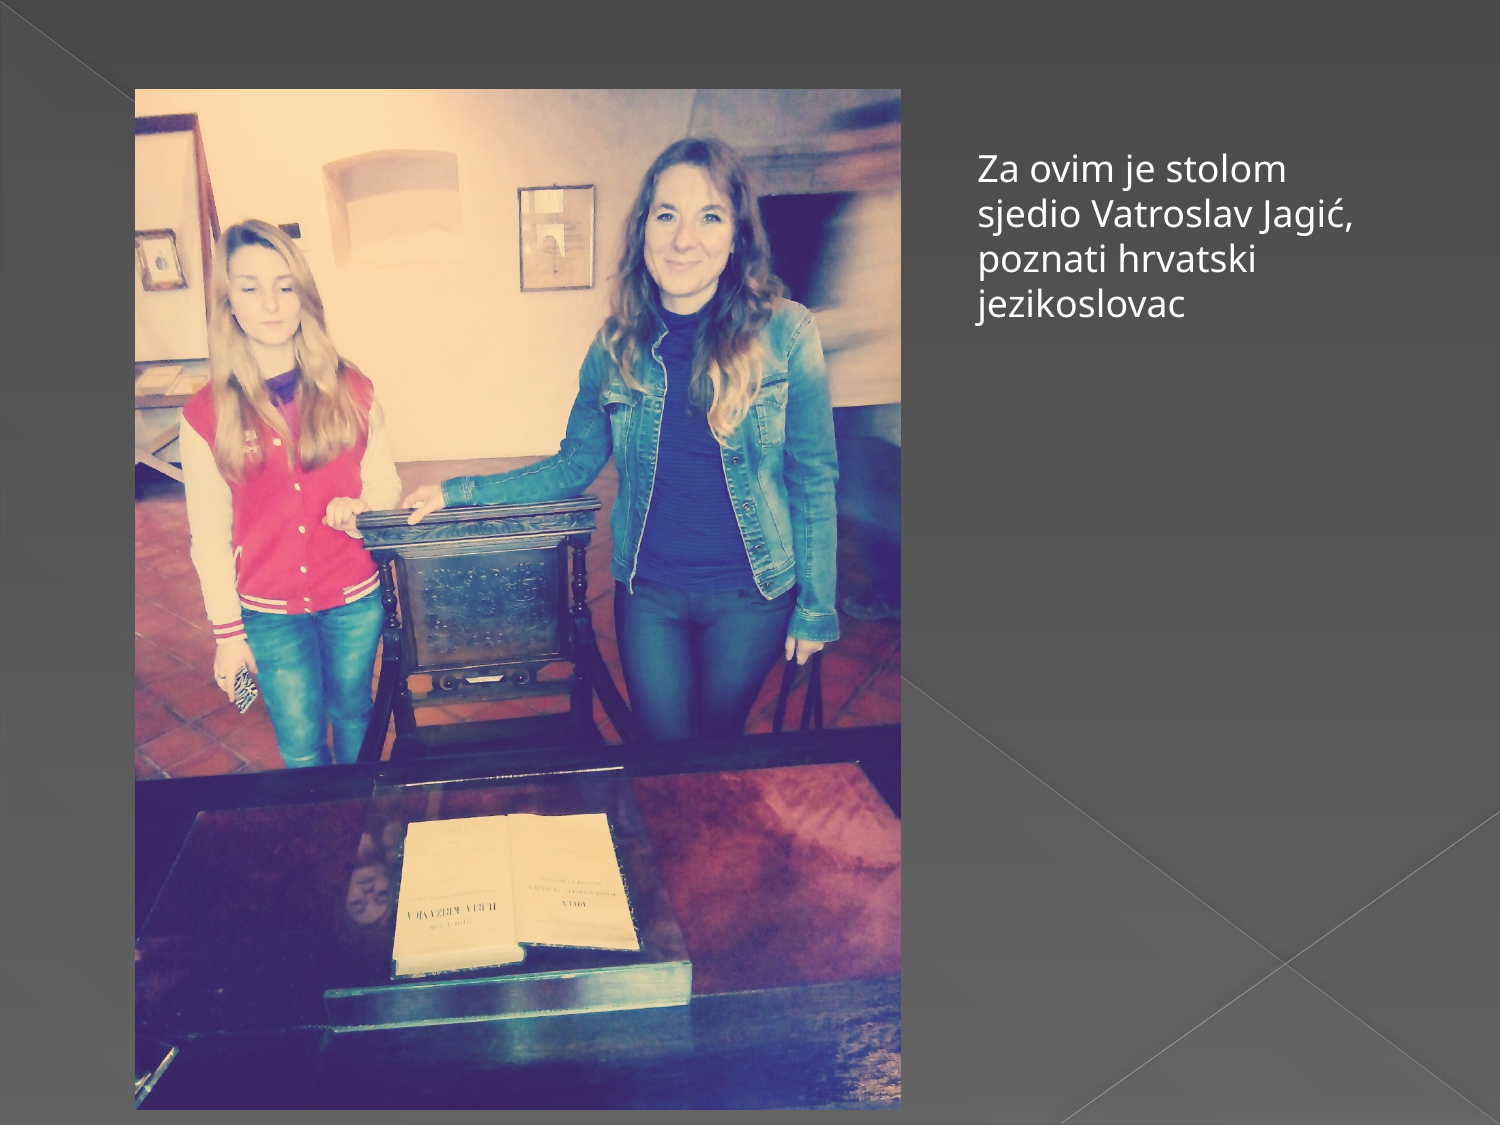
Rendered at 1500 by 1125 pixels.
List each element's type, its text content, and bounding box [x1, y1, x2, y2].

picture [135, 89, 901, 1110]
text_box Za ovim je stolom sjedio Vatroslav Jagić, poznati hrvatski jezikoslovac [962, 137, 1376, 332]
